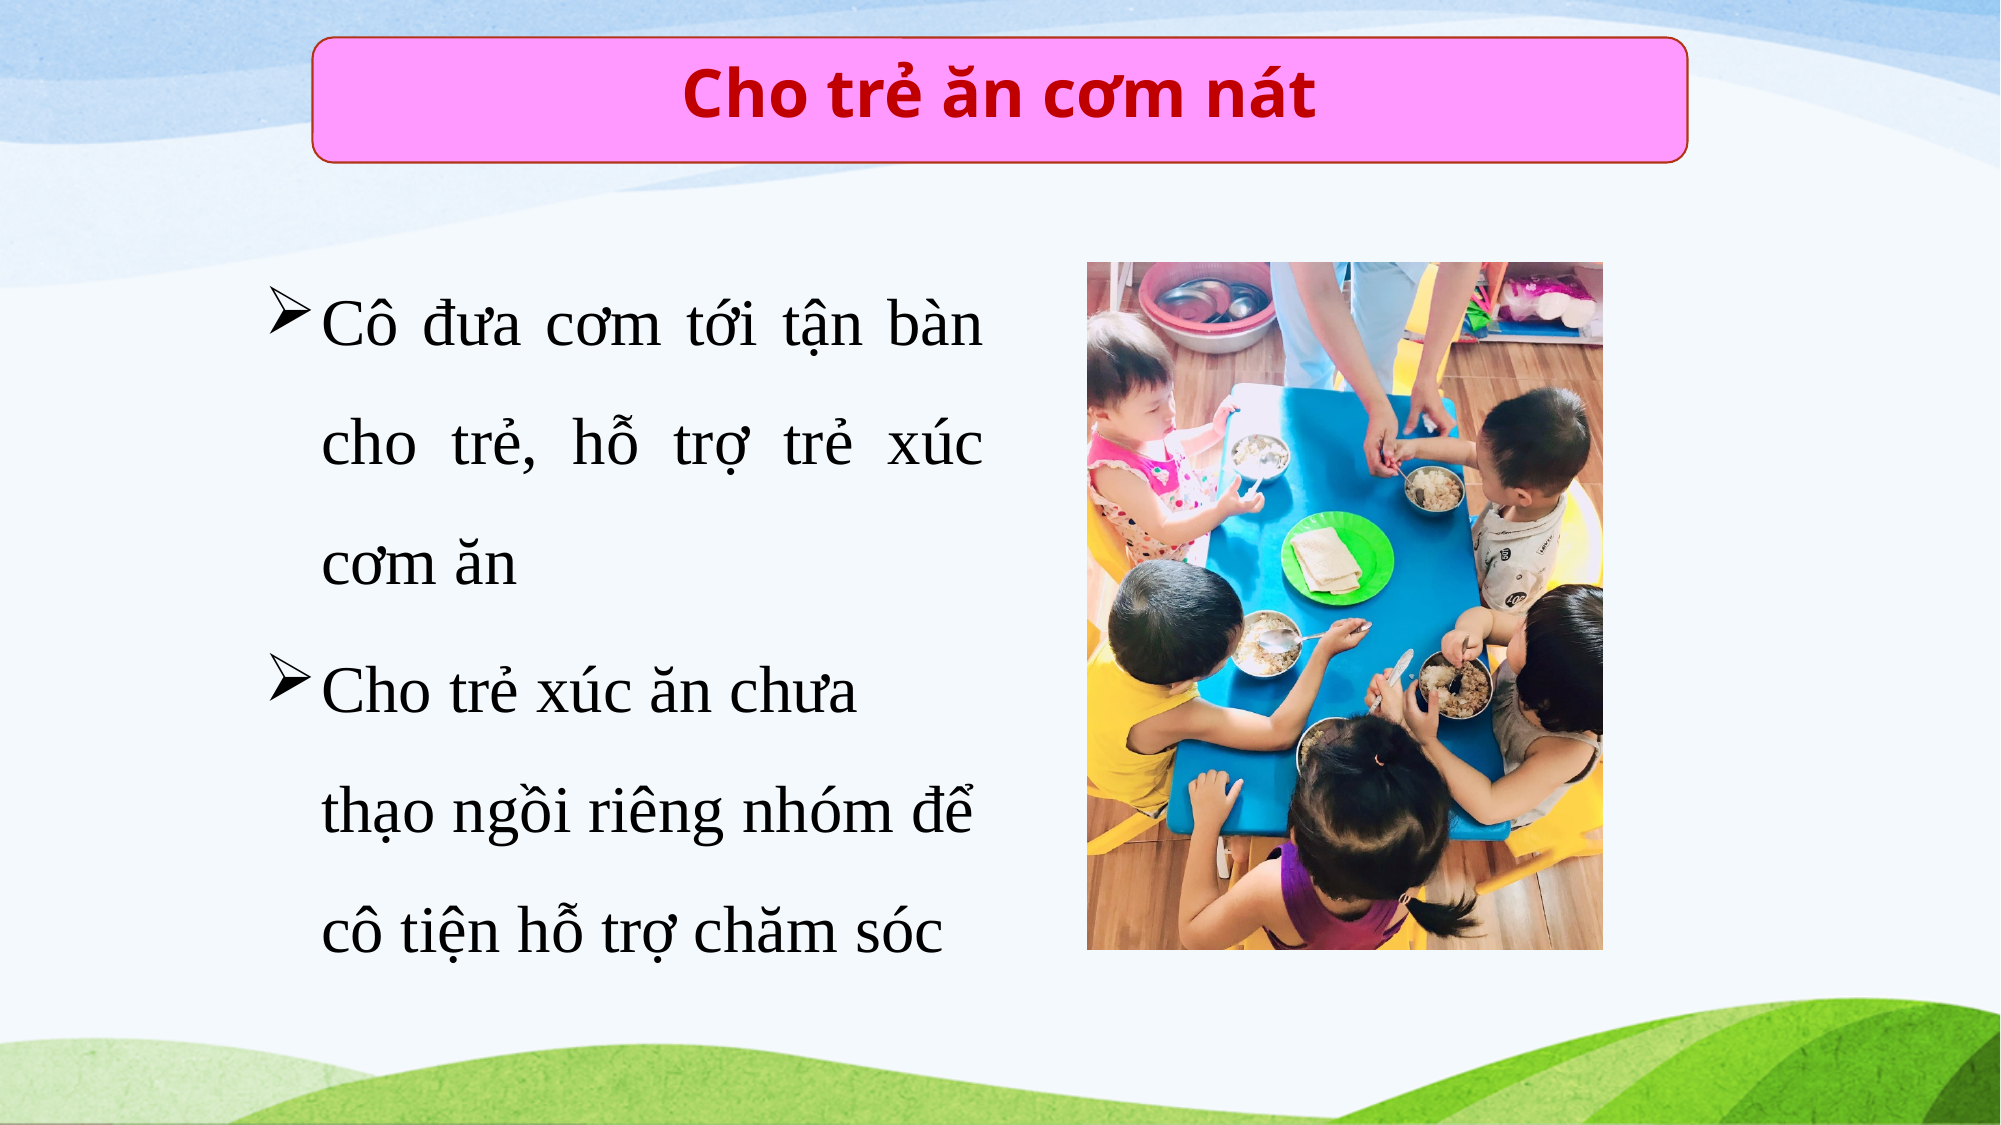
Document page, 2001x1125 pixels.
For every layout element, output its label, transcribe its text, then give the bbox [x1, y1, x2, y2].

text_box Cho trẻ ăn cơm nát [311, 36, 1689, 164]
text_box Cô đưa cơm tới tận bàn cho trẻ, hỗ trợ trẻ xúc cơm ăn Cho trẻ xúc ăn chưa thạo ngồi riêng nhóm để cô tiện hỗ trợ chăm sóc [249, 230, 1000, 973]
picture [0, 0, 2001, 1125]
